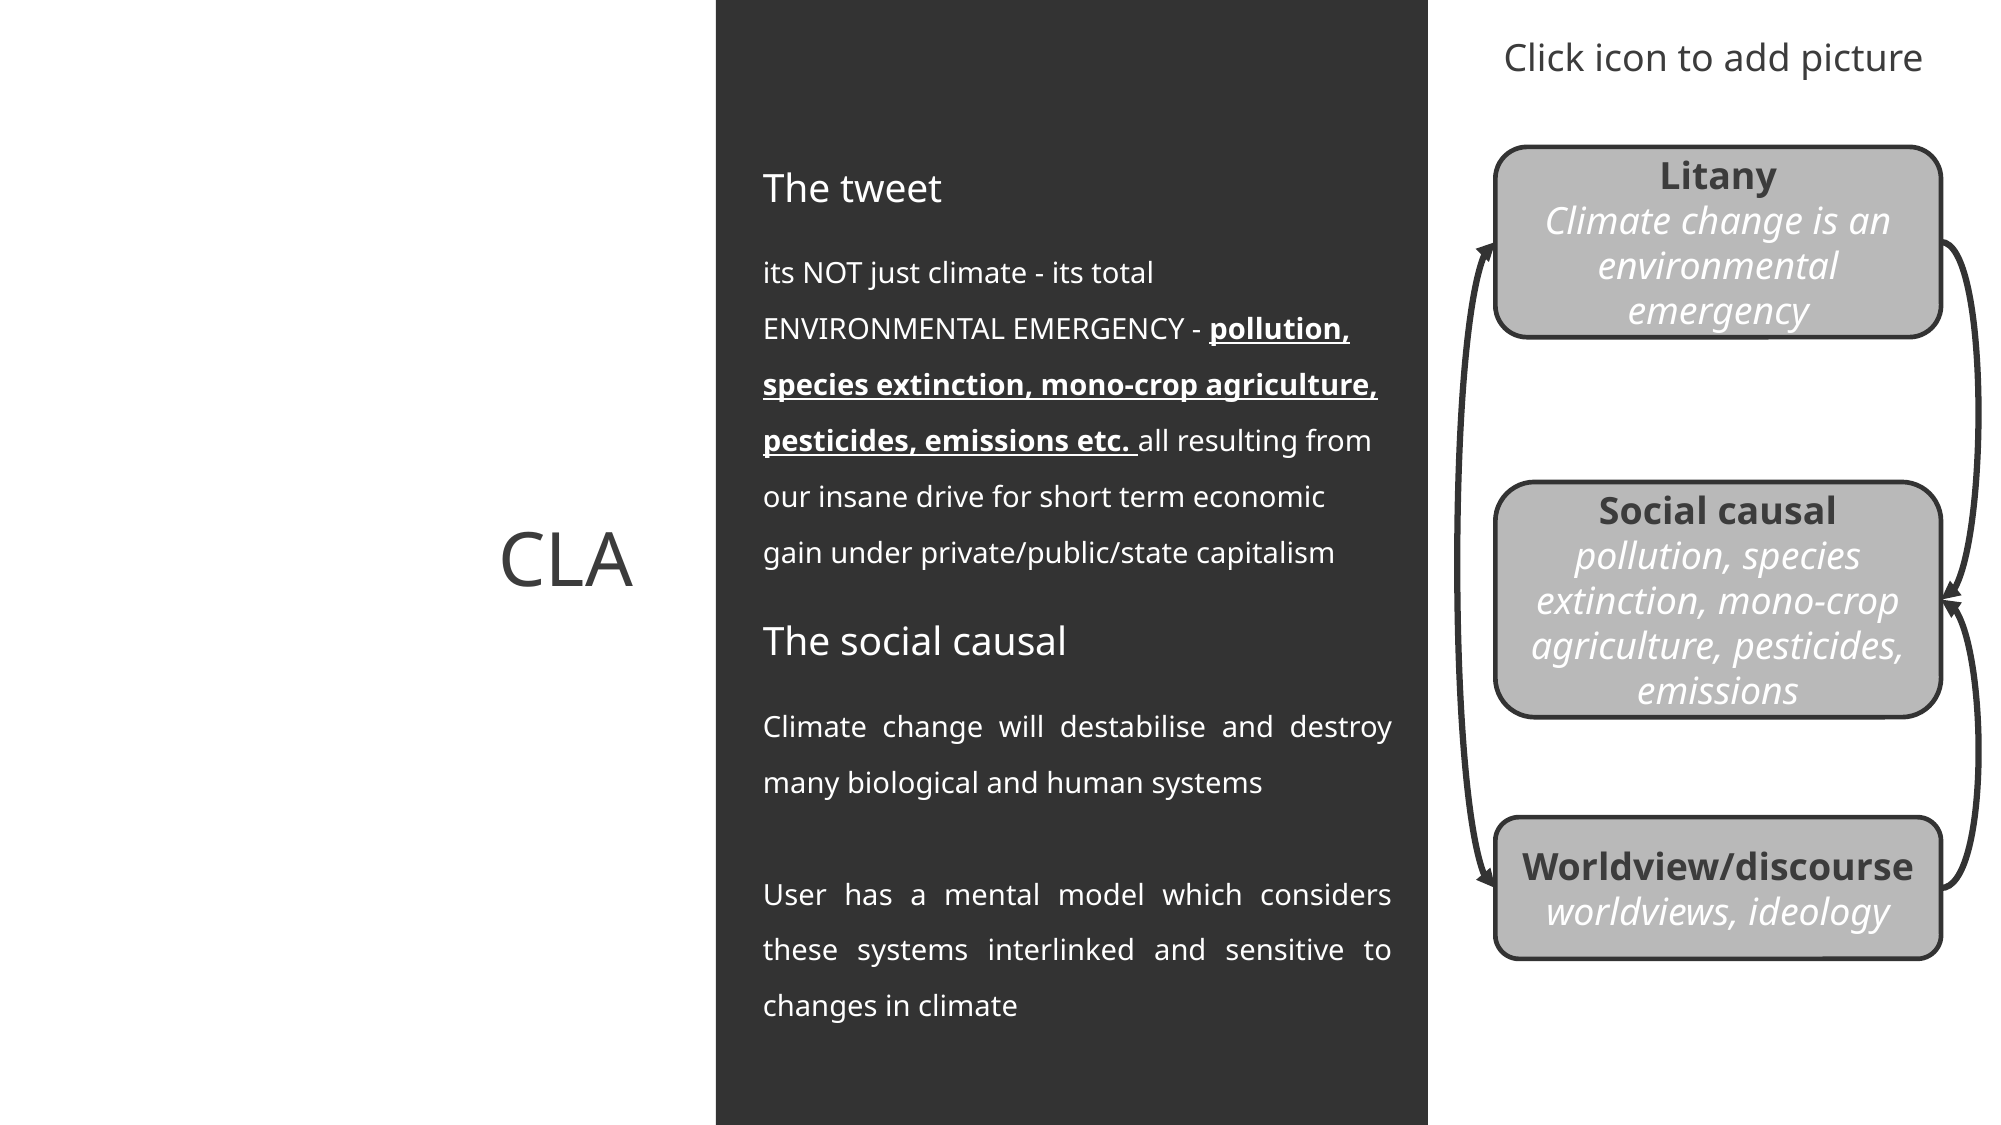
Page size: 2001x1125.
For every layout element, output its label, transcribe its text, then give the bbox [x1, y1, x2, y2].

list Climate change will destabilise and destroy many biological and human systems User has a mental model which considers these systems interlinked and sensitive to changes in climate [747, 679, 1408, 918]
list The social causal [747, 600, 1329, 671]
list The tweet [747, 146, 1329, 218]
picture [1427, 0, 2000, 1125]
list its NOT just climate - its total ENVIRONMENTAL EMERGENCY - pollution, species extinction, mono-crop agriculture, pesticides, emissions etc. all resulting from our insane drive for short term economic gain under private/public/state capitalism [747, 225, 1408, 464]
title CLA [153, 397, 649, 728]
